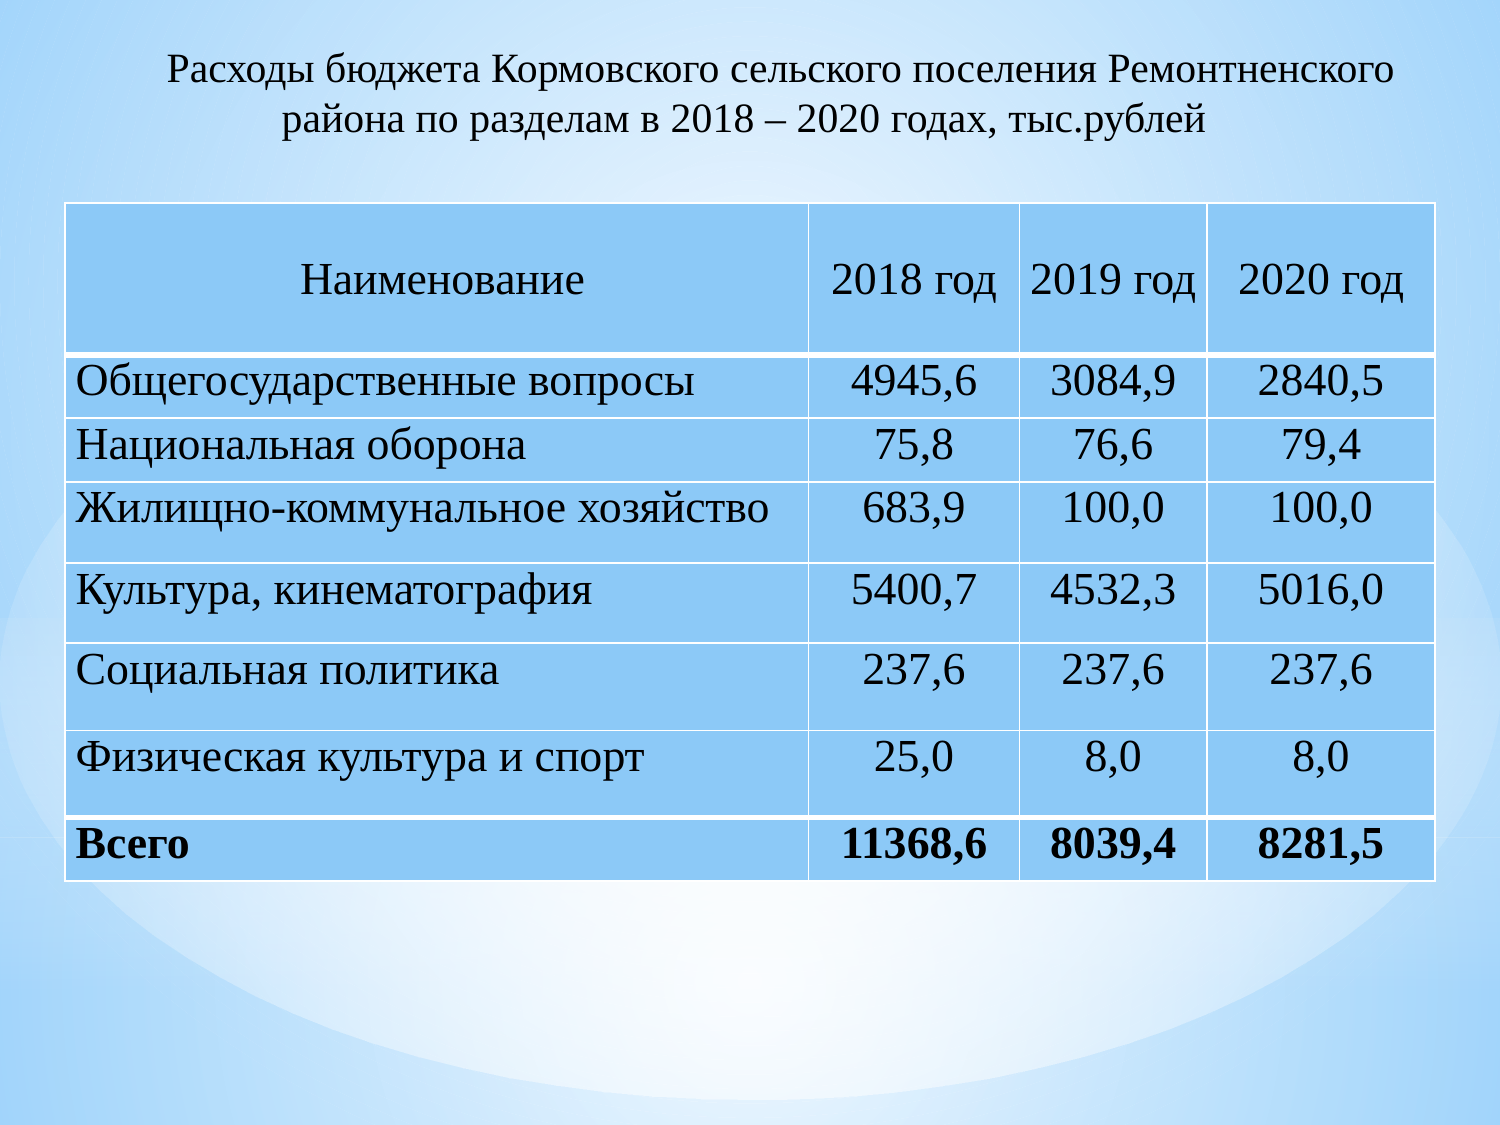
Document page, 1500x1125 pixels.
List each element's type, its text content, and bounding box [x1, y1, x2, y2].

table_cell Общегосударственные вопросы [66, 358, 808, 417]
table_cell 100,0 [1020, 483, 1206, 562]
table_cell 683,9 [809, 483, 1019, 562]
table_cell 237,6 [1208, 644, 1434, 730]
table_cell 3084,9 [1020, 358, 1206, 417]
text_box Расходы бюджета Кормовского сельского поселения Ремонтненского района по разделам в 2018 – 2020 годах, тыс.рублей [58, 33, 1430, 149]
table_cell Национальная оборона [66, 419, 808, 481]
table_cell 79,4 [1208, 419, 1434, 481]
table_cell 8281,5 [1208, 820, 1434, 880]
table_cell 100,0 [1208, 483, 1434, 562]
table_cell Социальная политика [66, 644, 808, 730]
table_header 2018 год [809, 204, 1019, 352]
table_cell Всего [66, 820, 808, 880]
table_cell 8,0 [1208, 731, 1434, 815]
table_cell 8,0 [1020, 731, 1206, 815]
table_cell Физическая культура и спорт [66, 731, 808, 815]
table_cell Жилищно-коммунальное хозяйство [66, 483, 808, 562]
table_cell 5400,7 [809, 564, 1019, 642]
table_cell 4945,6 [809, 358, 1019, 417]
table_cell 8039,4 [1020, 820, 1206, 880]
table_cell 237,6 [1020, 644, 1206, 730]
table_cell 5016,0 [1208, 564, 1434, 642]
table_cell 76,6 [1020, 419, 1206, 481]
table_cell 237,6 [809, 644, 1019, 730]
table_cell 2840,5 [1208, 358, 1434, 417]
table_header 2019 год [1020, 204, 1206, 352]
table_header Наименование [66, 204, 808, 352]
table_cell Культура, кинематография [66, 564, 808, 642]
table_cell 4532,3 [1020, 564, 1206, 642]
table_cell 25,0 [809, 731, 1019, 815]
table_cell 75,8 [809, 419, 1019, 481]
table_cell 11368,6 [809, 820, 1019, 880]
table_header 2020 год [1208, 204, 1434, 352]
